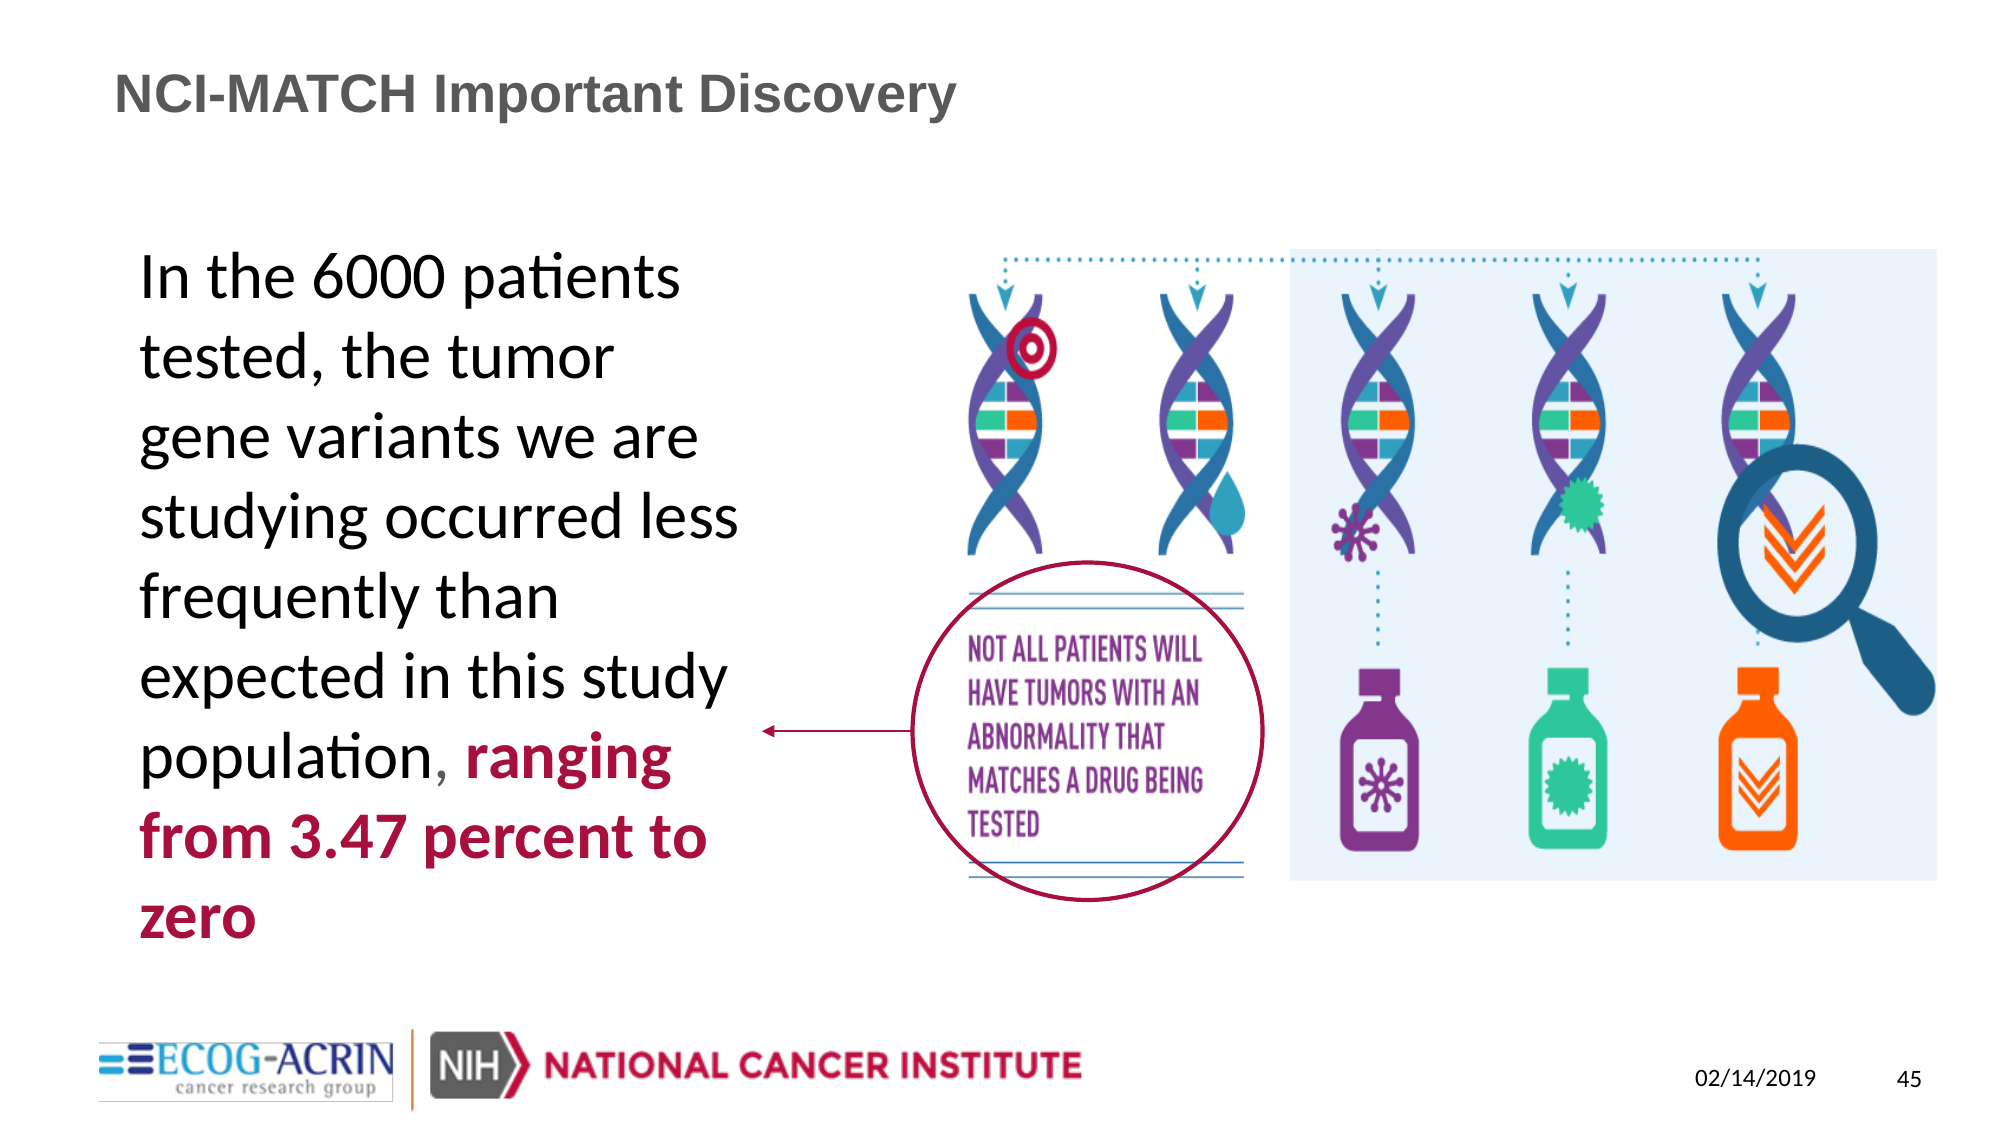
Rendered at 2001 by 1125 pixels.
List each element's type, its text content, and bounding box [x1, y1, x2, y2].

text_box In the 6000 patients tested, the tumor gene variants we are studying occurred less frequently than expected in this study population, ranging from 3.47 percent to zero [125, 224, 774, 960]
text_box [910, 631, 944, 832]
title NCI-MATCH Important Discovery [99, 45, 1900, 138]
picture [949, 249, 1956, 901]
picture [99, 1029, 1083, 1113]
